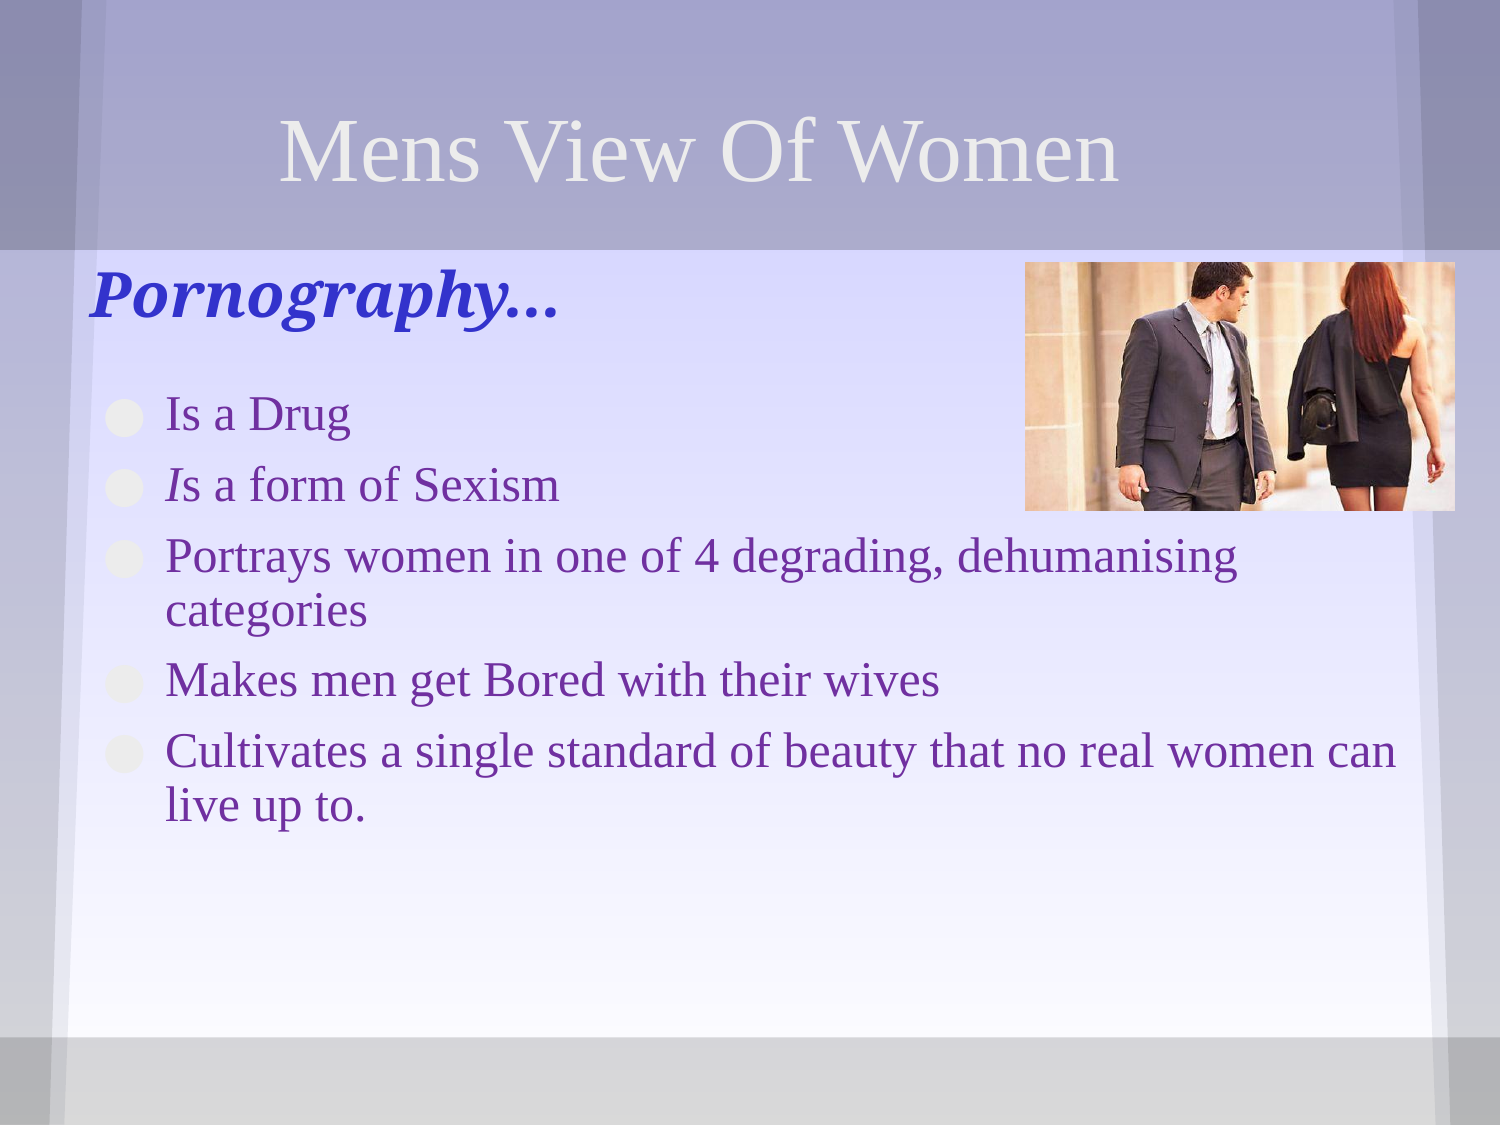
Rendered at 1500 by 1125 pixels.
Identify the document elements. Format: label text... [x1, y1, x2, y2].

title Mens View Of Women [24, 92, 1375, 217]
text_box Pornography... [74, 240, 1273, 326]
picture [1024, 262, 1456, 511]
list Is a Drug Is a form of Sexism Portrays women in one of 4 degrading, dehumanising categories Makes men get Bored with their wives Cultivates a single standard of beauty that no real women can live up to. [75, 372, 1425, 1094]
